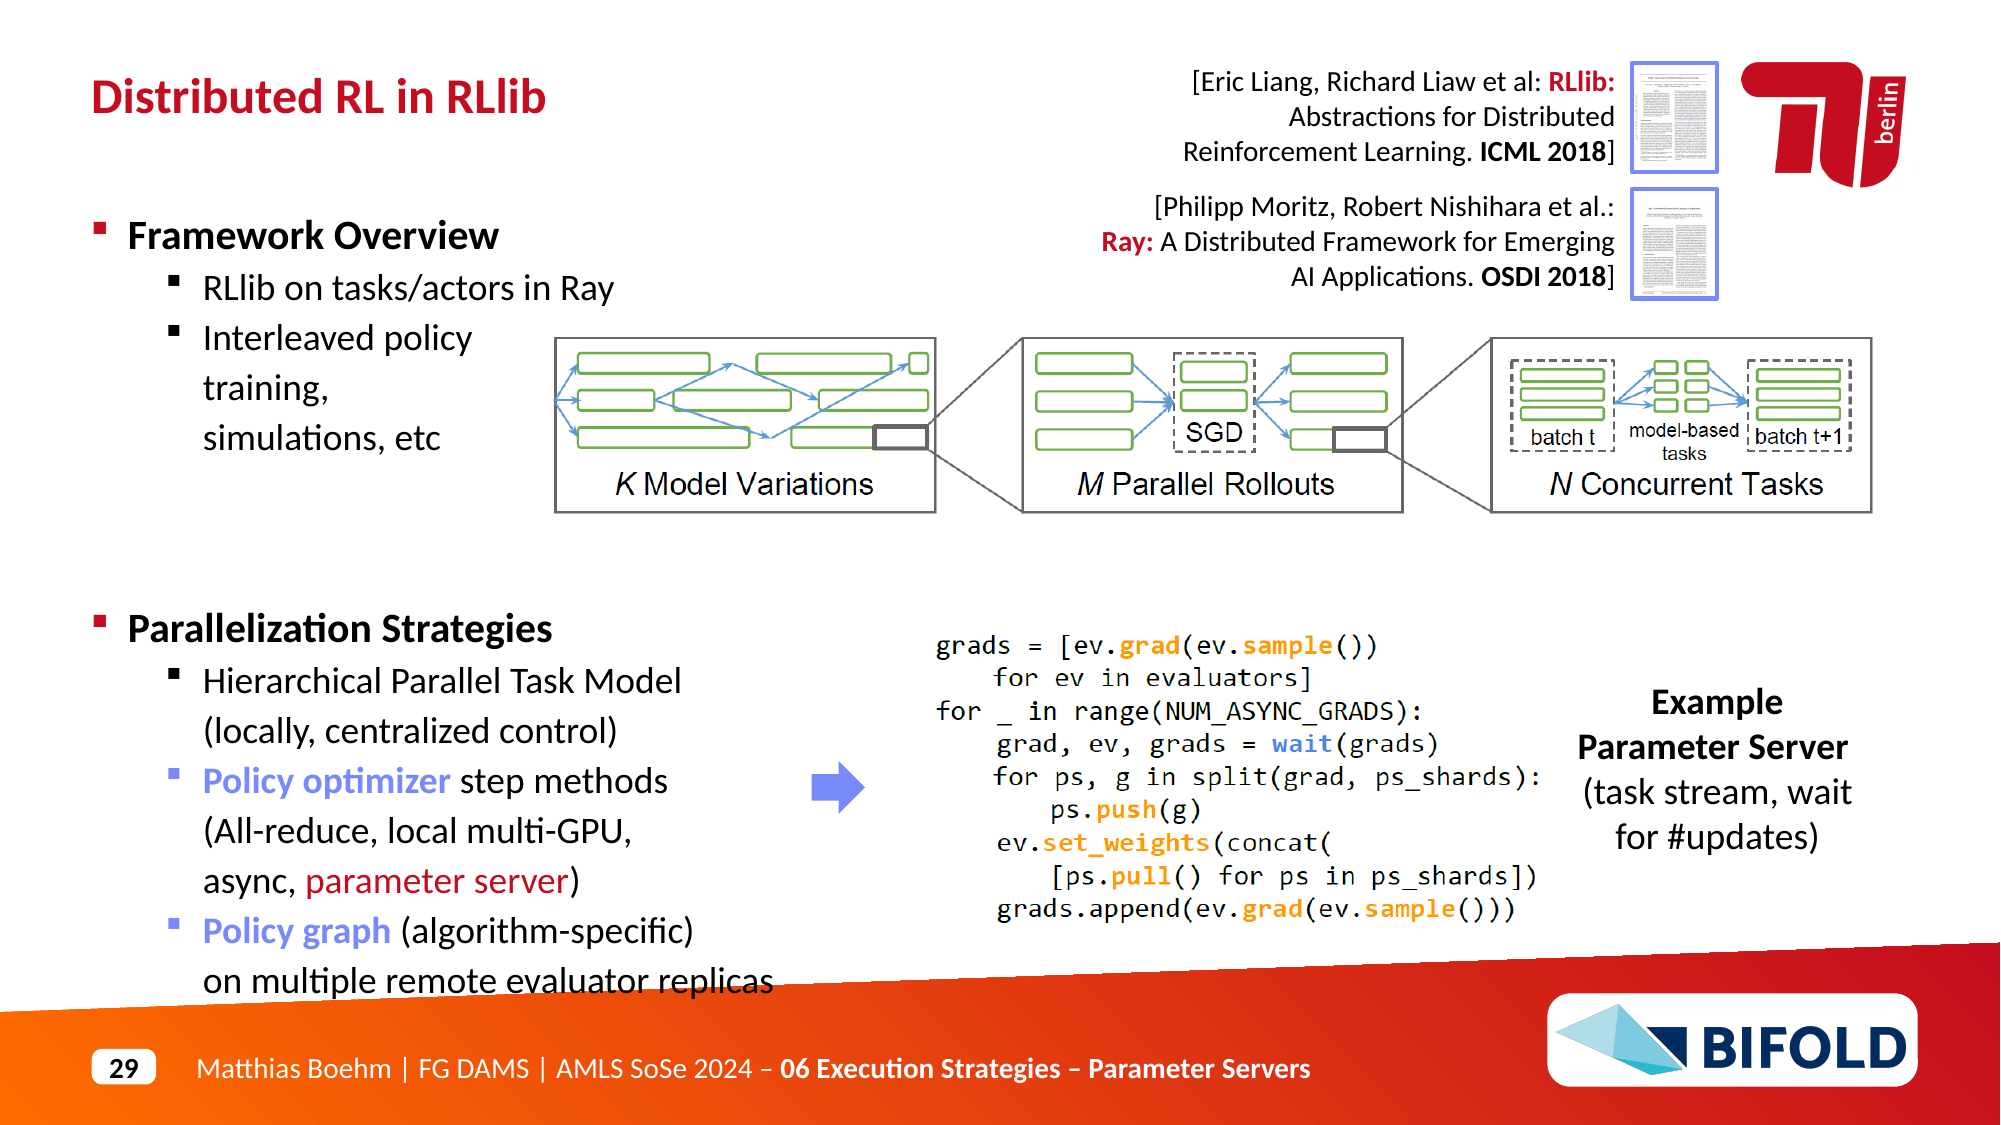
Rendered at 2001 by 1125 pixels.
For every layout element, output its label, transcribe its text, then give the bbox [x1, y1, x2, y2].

text_box [Philipp Moritz, Robert Nishihara et al.: Ray: A Distributed Framework for Emerging AI Applications. OSDI 2018] [1096, 179, 1616, 300]
picture [1741, 62, 1906, 188]
picture [549, 333, 1877, 517]
list Distributed RL in RLlib [91, 65, 1455, 183]
picture [926, 631, 1545, 933]
list Framework Overview RLlib on tasks/actors in Ray Interleaved policy training, simulations, etc Parallelization Strategies Hierarchical Parallel Task Model (locally, centralized control) Policy optimizer step methods (All-reduce, local multi-GPU, async, parameter server) Policy graph (algorithm-specific) on multiple remote evaluator replicas [90, 208, 1908, 948]
text_box [Eric Liang, Richard Liaw et al: RLlib: Abstractions for Distributed Reinforcement Learning. ICML 2018] [1152, 55, 1616, 175]
text_box Example Parameter Server (task stream, wait for #updates) [1573, 669, 1862, 865]
picture [1633, 64, 1716, 170]
text_box [811, 759, 866, 816]
picture [1556, 1004, 1906, 1075]
picture [1633, 191, 1716, 297]
